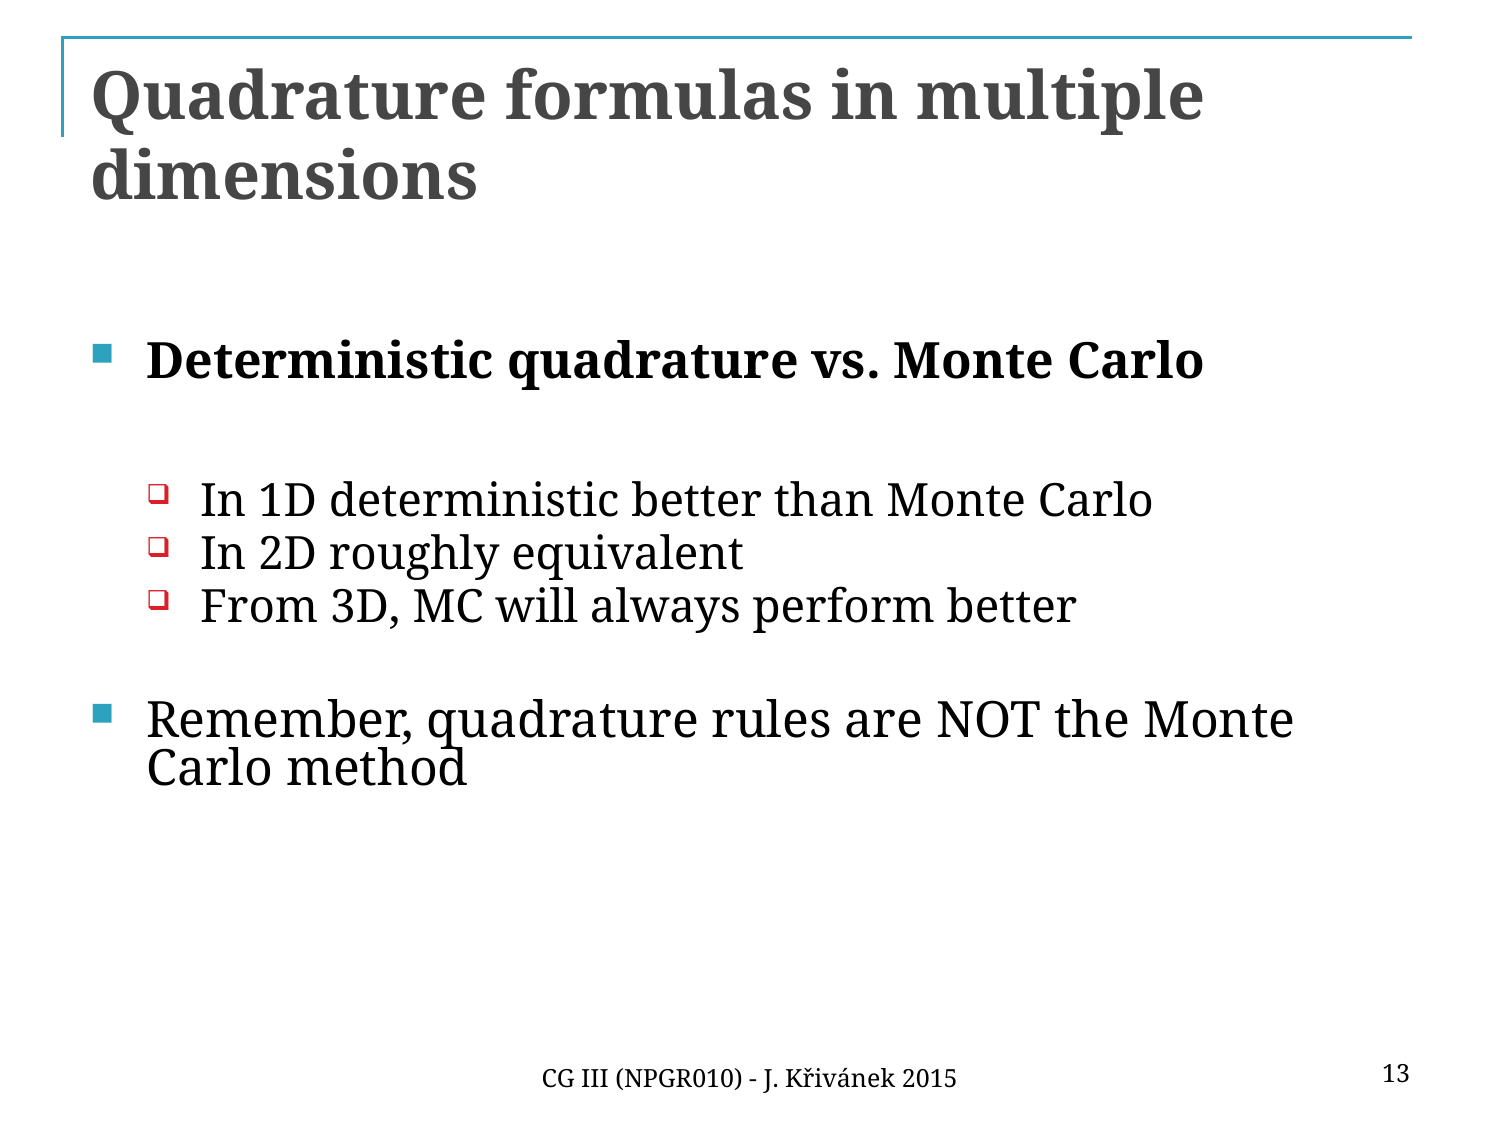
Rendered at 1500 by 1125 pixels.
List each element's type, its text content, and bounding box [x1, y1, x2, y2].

footer CG III (NPGR010) - J. Křivánek 2015 [512, 1024, 988, 1101]
slide_number 13 [1074, 1023, 1426, 1100]
list Deterministic quadrature vs. Monte Carlo In 1D deterministic better than Monte Carlo In 2D roughly equivalent From 3D, MC will always perform better Remember, quadrature rules are NOT the Monte Carlo method [74, 262, 1426, 1006]
title Quadrature formulas in multiple dimensions [74, 45, 1426, 233]
